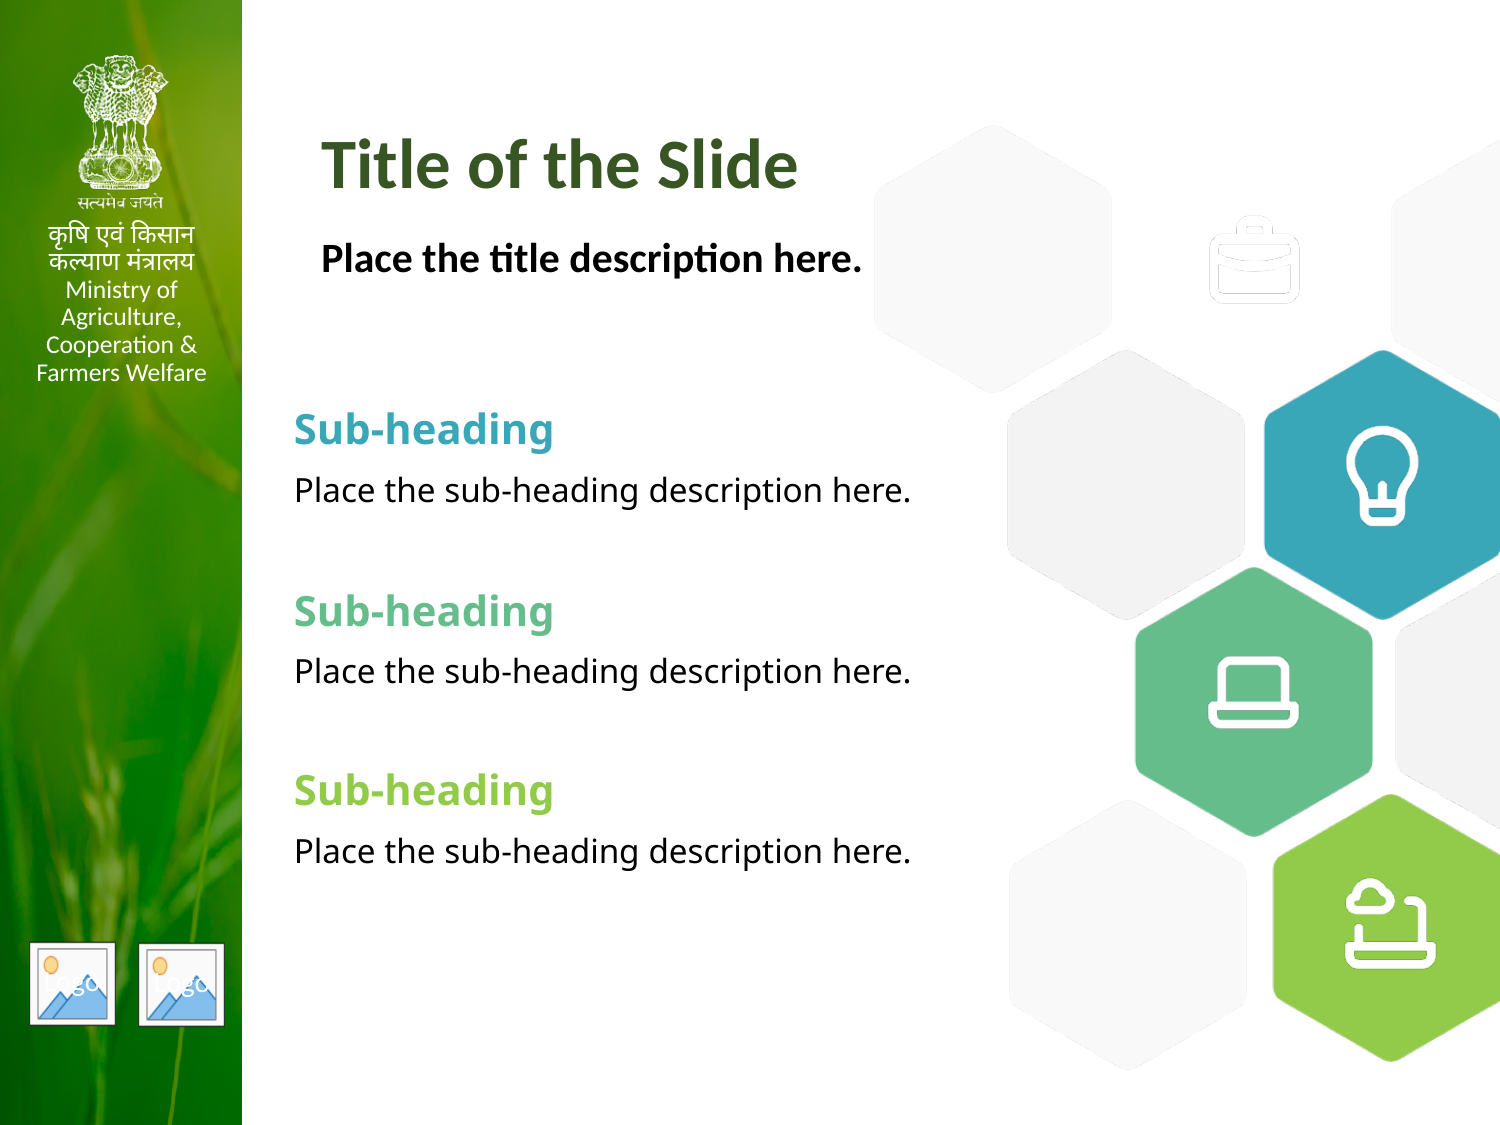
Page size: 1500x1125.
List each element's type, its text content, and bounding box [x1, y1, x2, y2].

list Title of the Slide [306, 119, 1339, 221]
text_box Place the sub-heading description here. [293, 828, 992, 931]
picture [0, 0, 1500, 1125]
text_box Sub-heading [293, 389, 990, 455]
list कृषि एवं किसान कल्याण मंत्रालय Ministry of Agriculture, Cooperation & Farmers Welfare [19, 213, 224, 417]
text_box Sub-heading [293, 749, 1004, 815]
list Place the title description here. [1129, 228, 1339, 330]
text_box Place the sub-heading description here. [293, 648, 1007, 752]
text_box Place the sub-heading description here. [293, 467, 990, 570]
text_box Sub-heading [293, 570, 1007, 636]
list Place the title description here. [306, 228, 857, 330]
